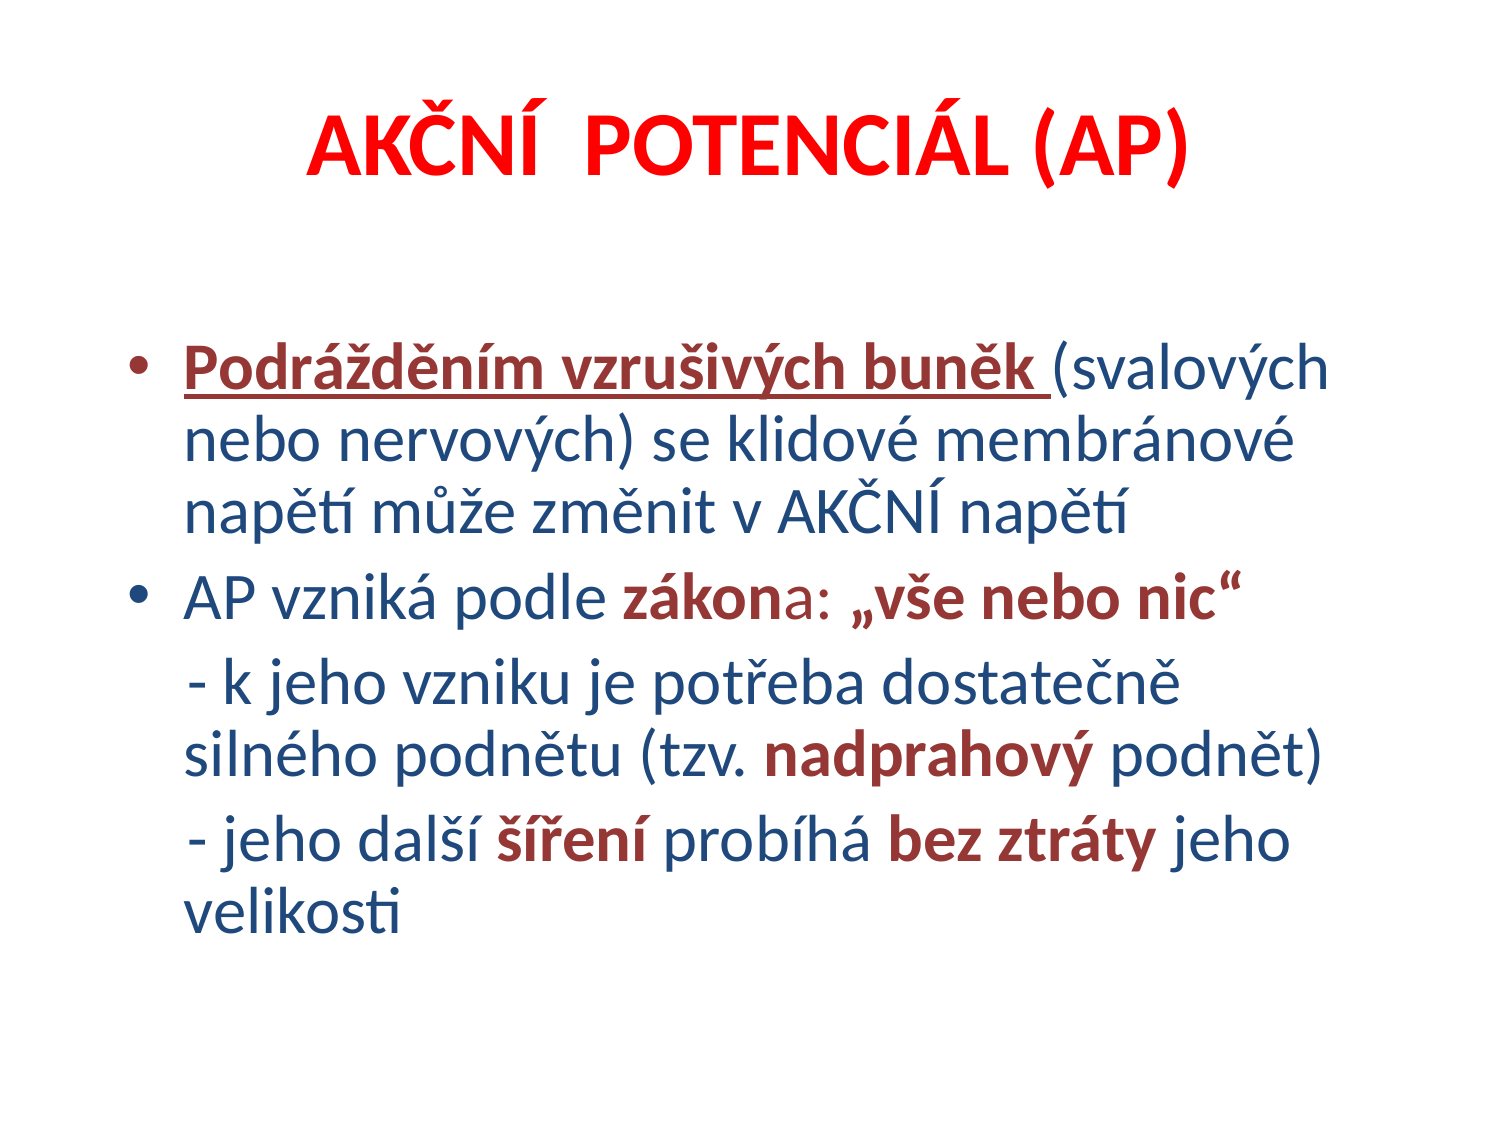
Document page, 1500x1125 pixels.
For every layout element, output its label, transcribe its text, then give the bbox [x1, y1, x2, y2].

list Podrážděním vzrušivých buněk (svalových nebo nervových) se klidové membránové napětí může změnit v AKČNÍ napětí AP vzniká podle zákona: „vše nebo nic“ - k jeho vzniku je potřeba dostatečně silného podnětu (tzv. nadprahový podnět) - jeho další šíření probíhá bez ztráty jeho velikosti [112, 324, 1388, 1050]
title AKČNÍ POTENCIÁL (AP) [75, 45, 1425, 233]
